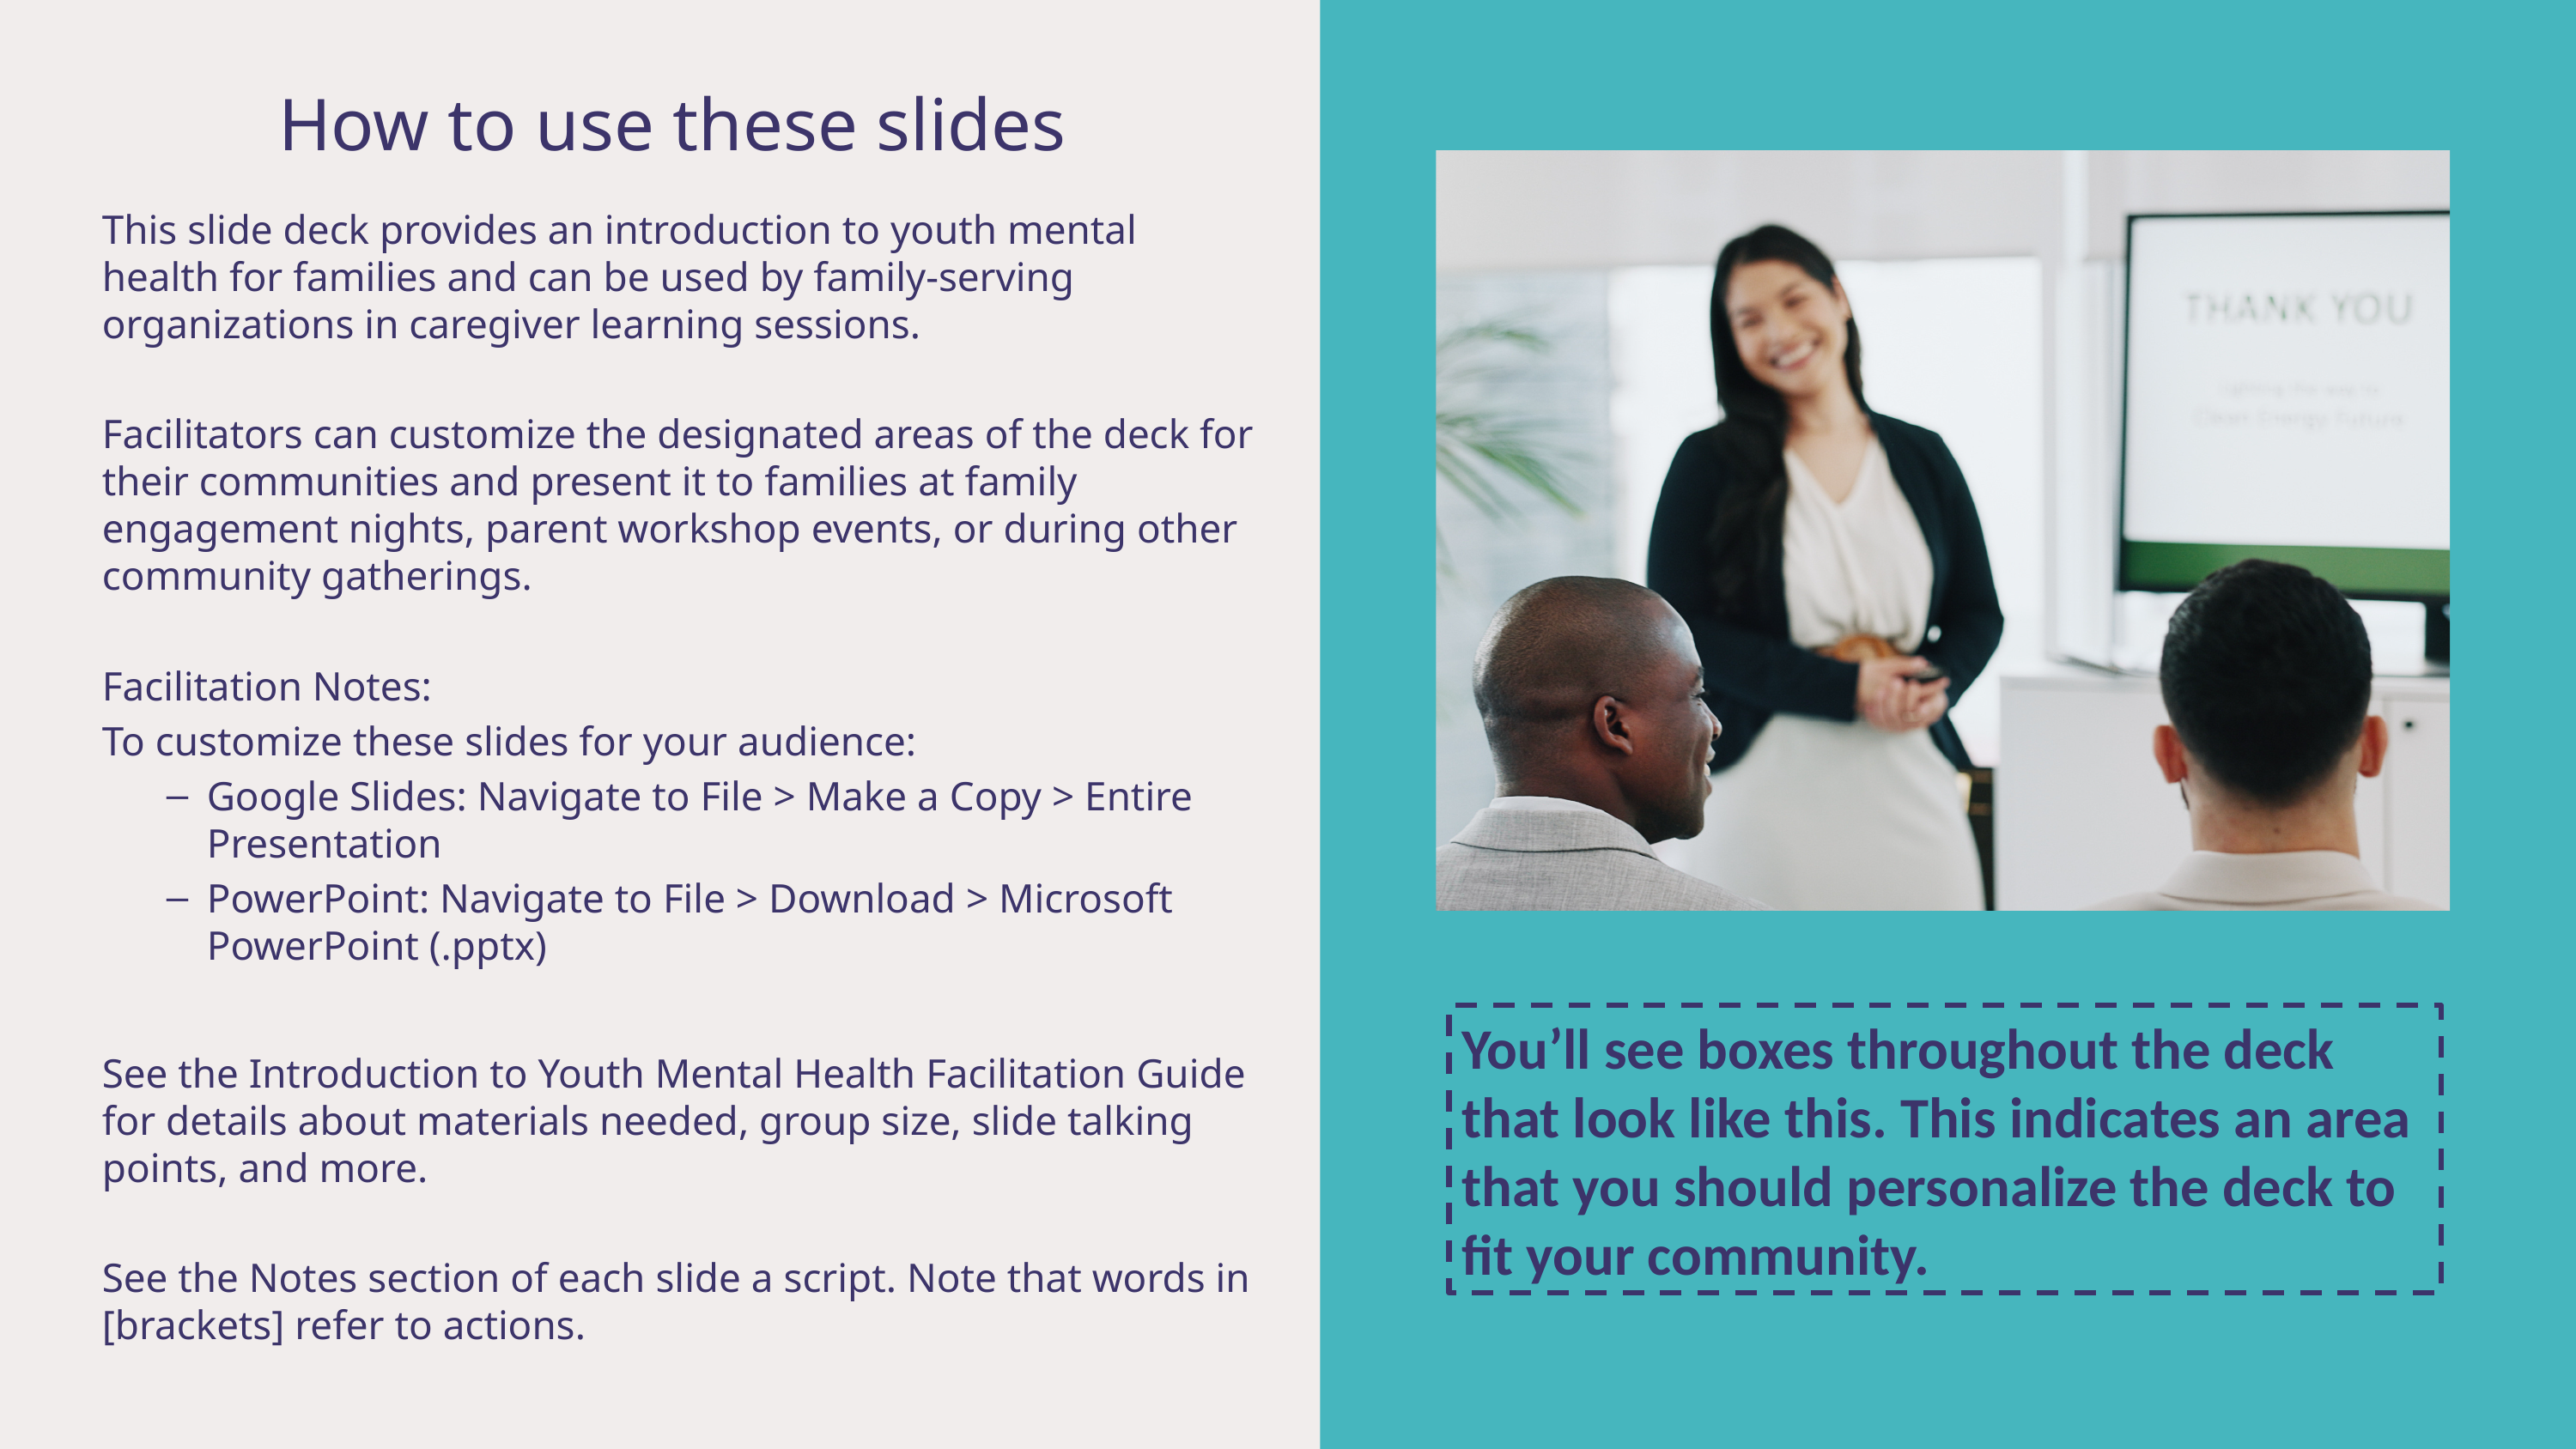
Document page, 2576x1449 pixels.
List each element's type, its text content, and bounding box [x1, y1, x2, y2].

list This slide deck provides an introduction to youth mental health for families and can be used by family-serving organizations in caregiver learning sessions. Facilitators can customize the designated areas of the deck for their communities and present it to families at family engagement nights, parent workshop events, or during other community gatherings. Facilitation Notes: To customize these slides for your audience: Google Slides: Navigate to File > Make a Copy > Entire Presentation PowerPoint: Navigate to File > Download > Microsoft PowerPoint (.pptx) See the Introduction to Youth Mental Health Facilitation Guide for details about materials needed, group size, slide talking points, and more. See the Notes section of each slide a script. Note that words in [brackets] refer to actions. [88, 198, 1275, 907]
text_box You’ll see boxes throughout the deck that look like this. This indicates an area that you should personalize the deck to fit your community. [1449, 1005, 2441, 1293]
picture [1436, 150, 2451, 912]
title How to use these slides [102, 41, 1262, 198]
